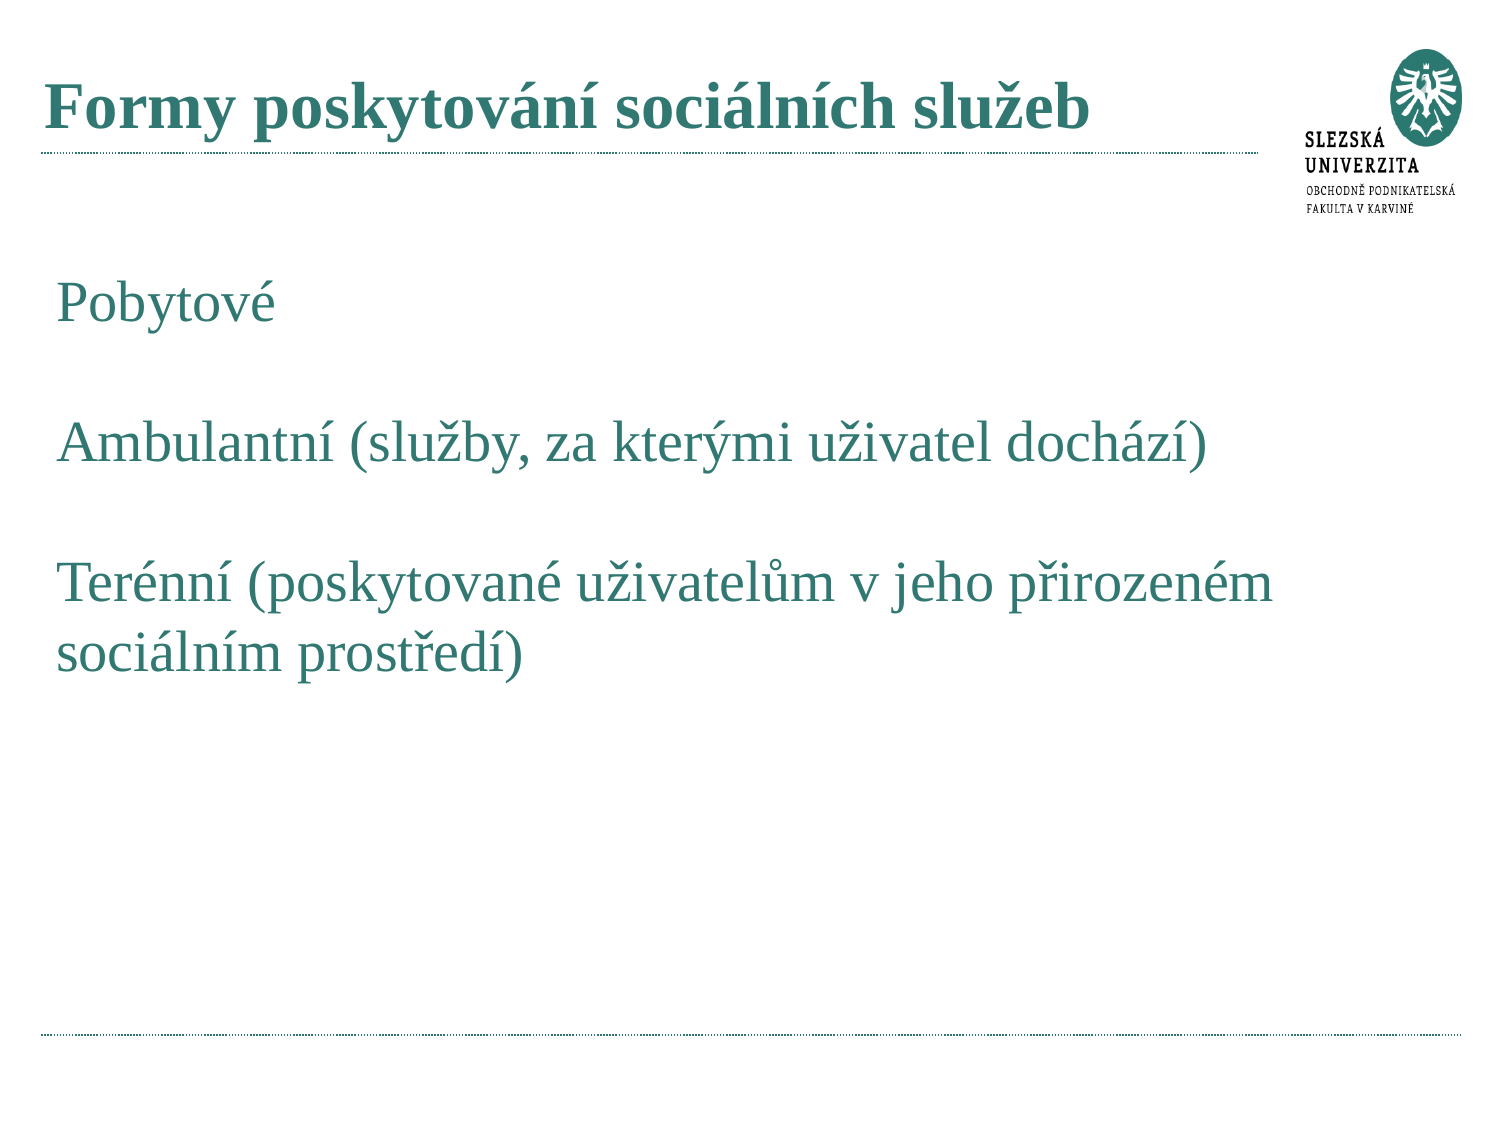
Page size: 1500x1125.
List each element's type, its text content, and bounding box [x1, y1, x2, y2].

list Pobytové Ambulantní (služby, za kterými uživatel dochází) Terénní (poskytované uživatelům v jeho přirozeném sociálním prostředí) [41, 255, 1400, 882]
title Formy poskytování sociálních služeb [29, 54, 1282, 161]
picture [1305, 49, 1462, 213]
